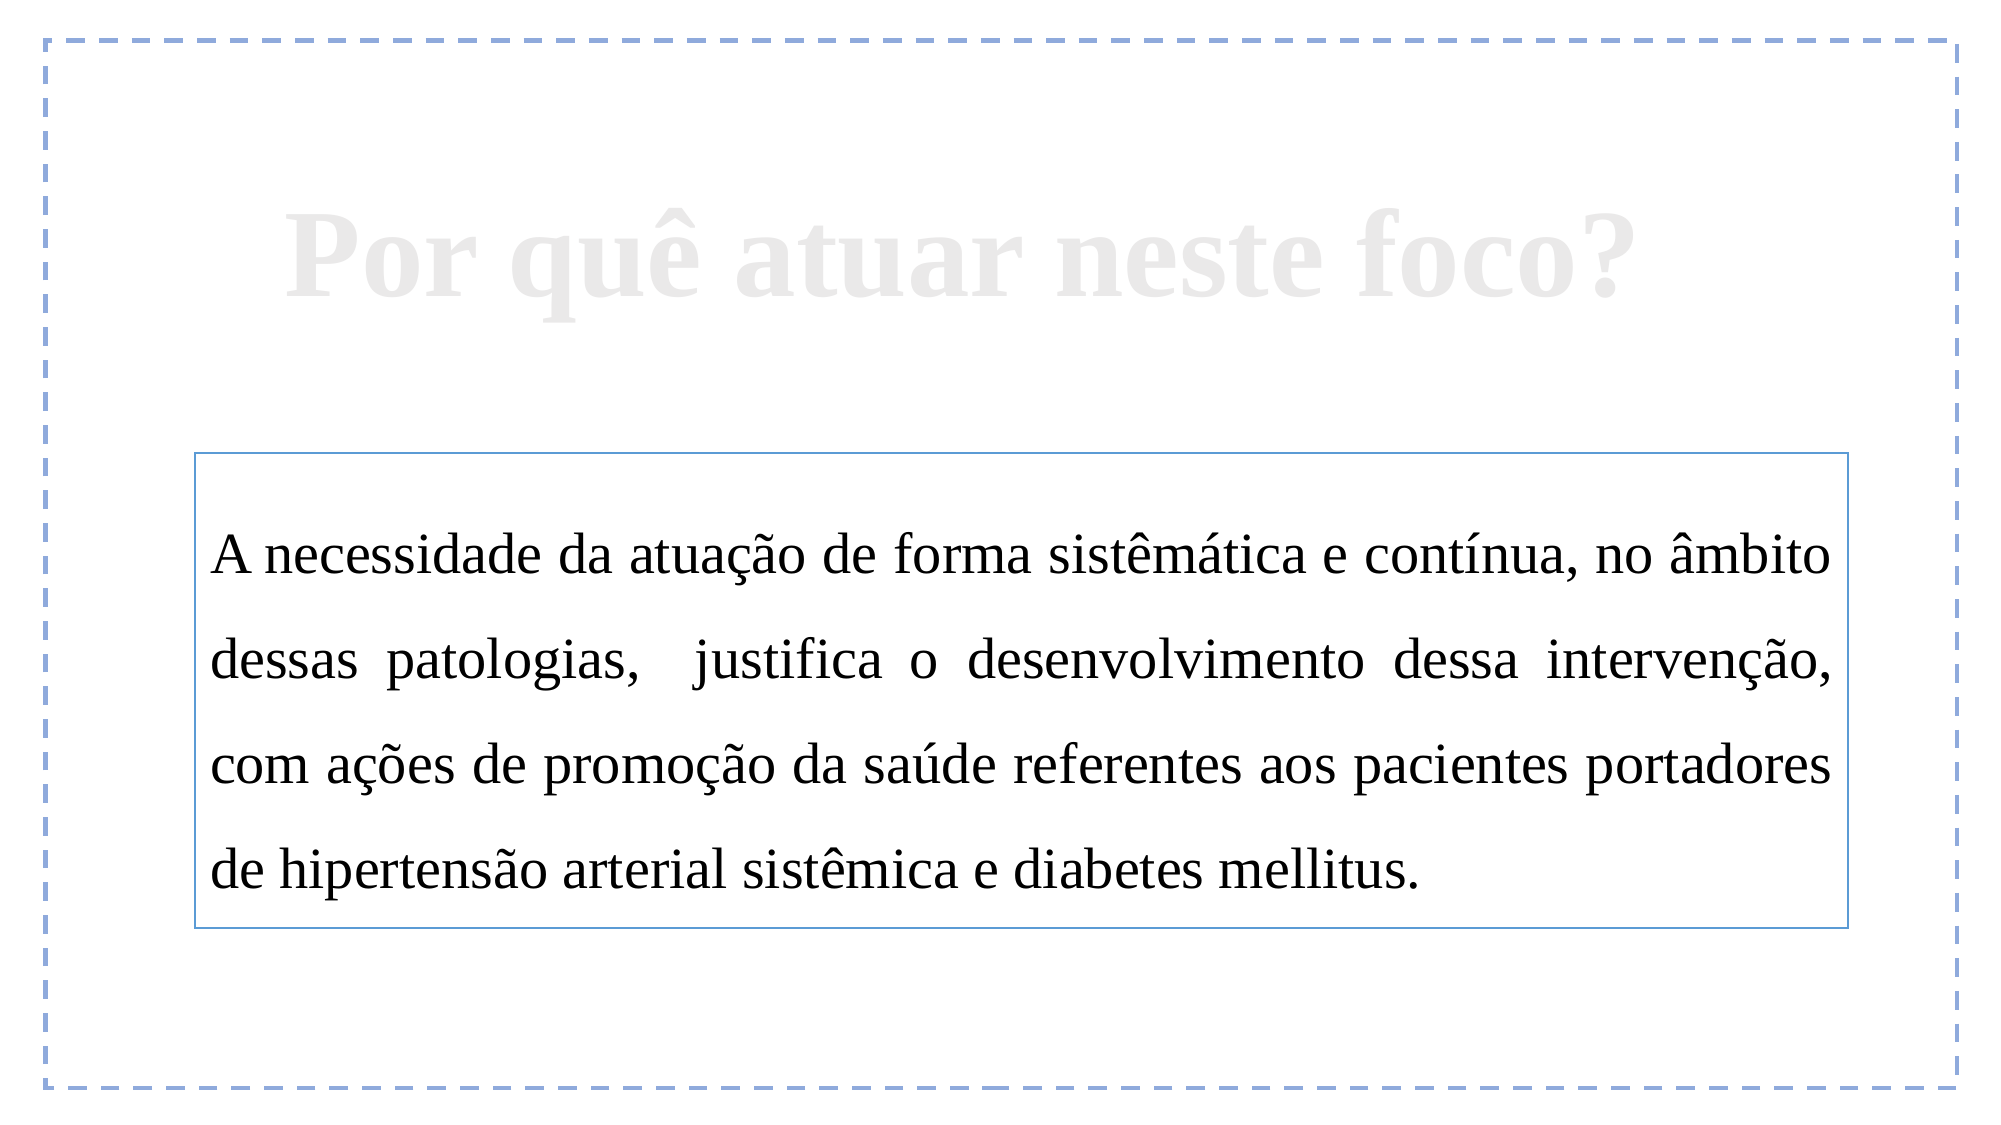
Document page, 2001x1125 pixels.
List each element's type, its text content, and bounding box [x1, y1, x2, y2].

text_box [44, 39, 1958, 1089]
text_box Por quê atuar neste foco? [237, 163, 1657, 329]
text_box A necessidade da atuação de forma sistêmática e contínua, no âmbito dessas patologias, justifica o desenvolvimento dessa intervenção, com ações de promoção da saúde referentes aos pacientes portadores de hipertensão arterial sistêmica e diabetes mellitus. [194, 452, 1849, 929]
